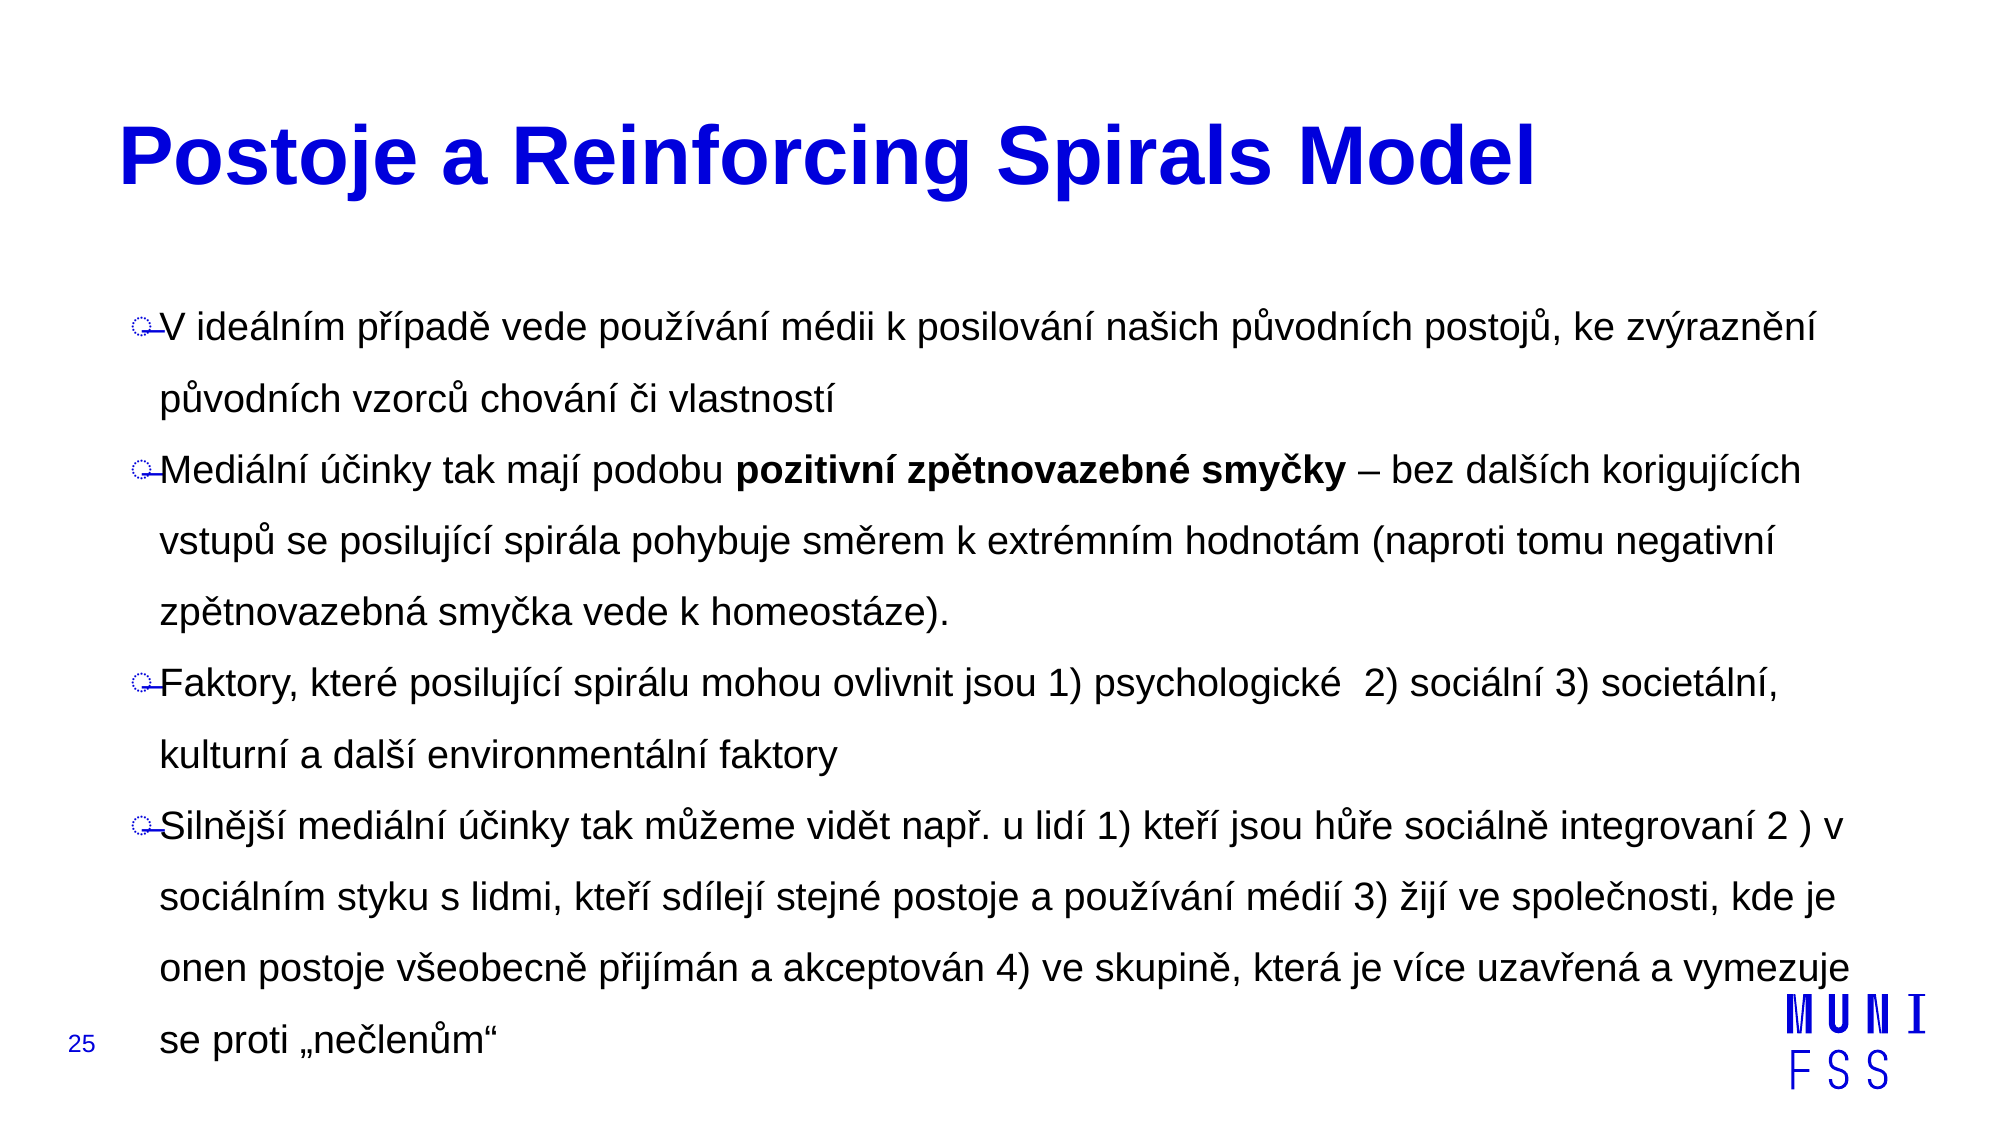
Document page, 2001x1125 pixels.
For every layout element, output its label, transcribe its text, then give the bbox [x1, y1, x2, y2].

title Postoje a Reinforcing Spirals Model [118, 118, 1883, 193]
list V ideálním případě vede používání médii k posilování našich původních postojů, ke zvýraznění původních vzorců chování či vlastností Mediální účinky tak mají podobu pozitivní zpětnovazebné smyčky – bez dalších korigujících vstupů se posilující spirála pohybuje směrem k extrémním hodnotám (naproti tomu negativní zpětnovazebná smyčka vede k homeostáze). Faktory, které posilující spirálu mohou ovlivnit jsou 1) psychologické 2) sociální 3) societální, kulturní a další environmentální faktory Silnější mediální účinky tak můžeme vidět např. u lidí 1) kteří jsou hůře sociálně integrovaní 2 ) v sociálním styku s lidmi, kteří sdílejí stejné postoje a používání médií 3) žijí ve společnosti, kde je onen postoje všeobecně přijímán a akceptován 4) ve skupině, která je více uzavřená a vymezuje se proti „nečlenům“ [118, 277, 1883, 957]
slide_number 25 [67, 1021, 110, 1063]
